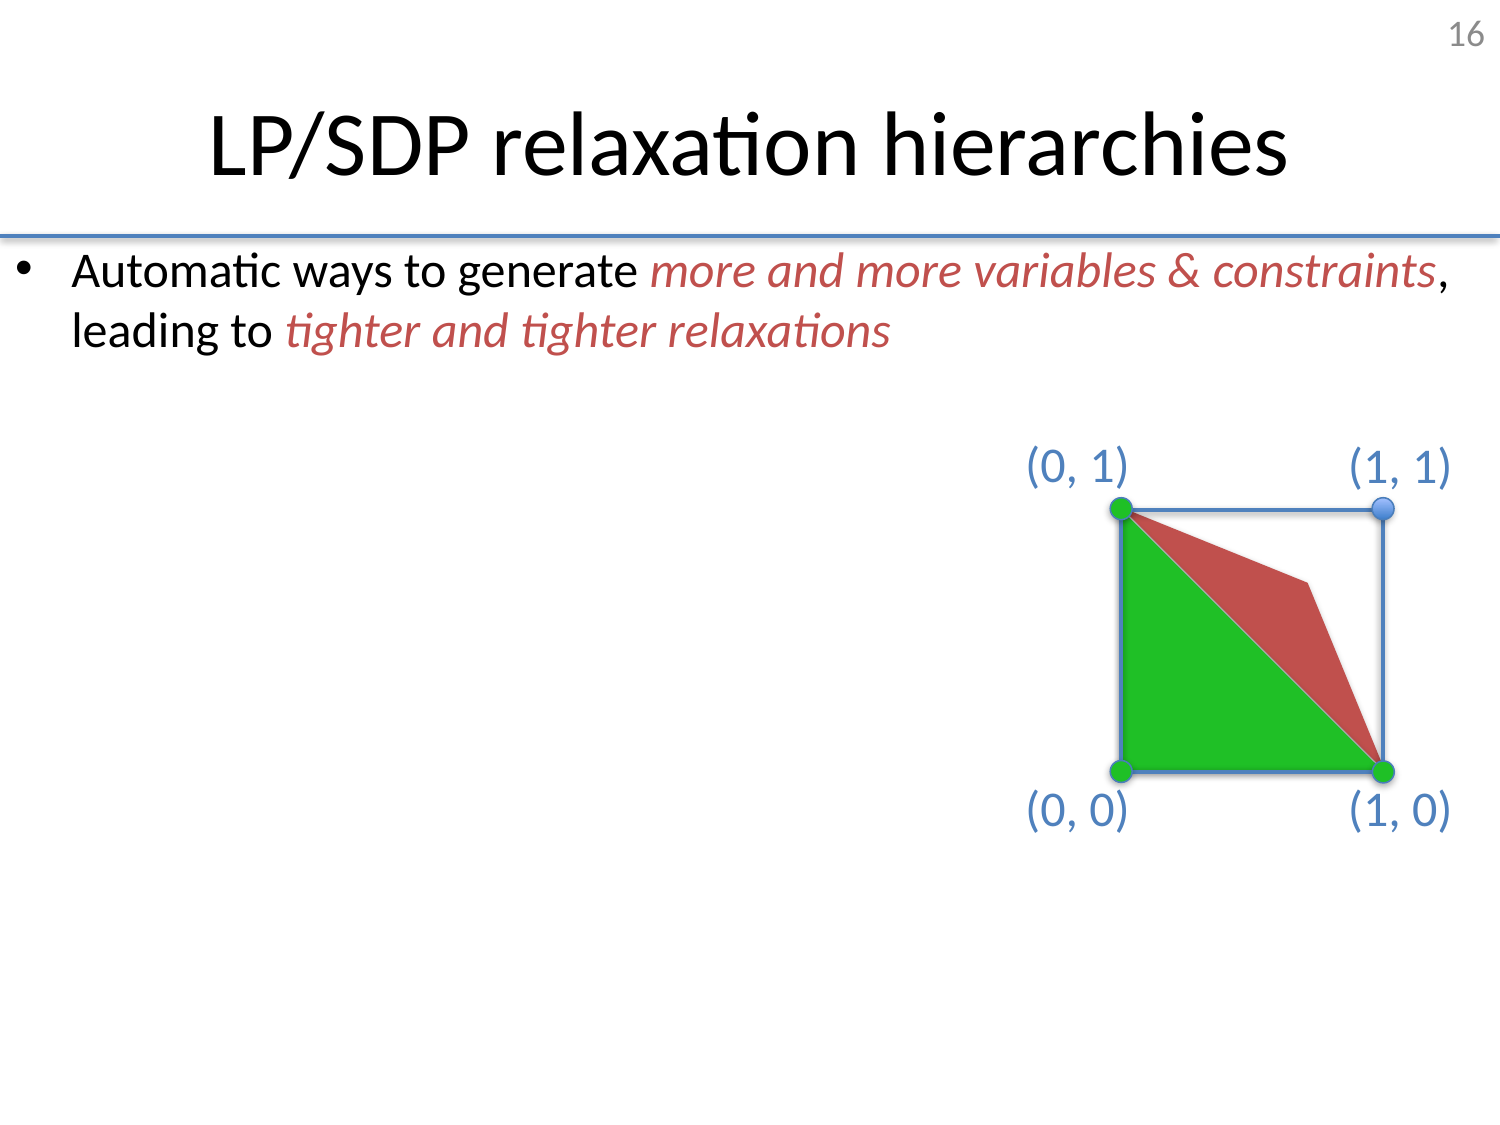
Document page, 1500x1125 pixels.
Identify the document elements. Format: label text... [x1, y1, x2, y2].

text_box [1371, 501, 1395, 521]
text_box (1, 1) [1317, 425, 1483, 501]
text_box [1119, 508, 1385, 774]
text_box [1109, 501, 1133, 521]
text_box [1109, 759, 1133, 769]
list Automatic ways to generate more and more variables & constraints, leading to tighter and tighter relaxations [0, 229, 1500, 972]
text_box [1371, 760, 1395, 769]
text_box (0, 1) [995, 425, 1161, 501]
text_box (1, 0) [1317, 769, 1483, 844]
title LP/SDP relaxation hierarchies [75, 45, 1425, 229]
text_box (0, 0) [995, 769, 1161, 844]
slide_number 16 [1149, 1, 1500, 61]
